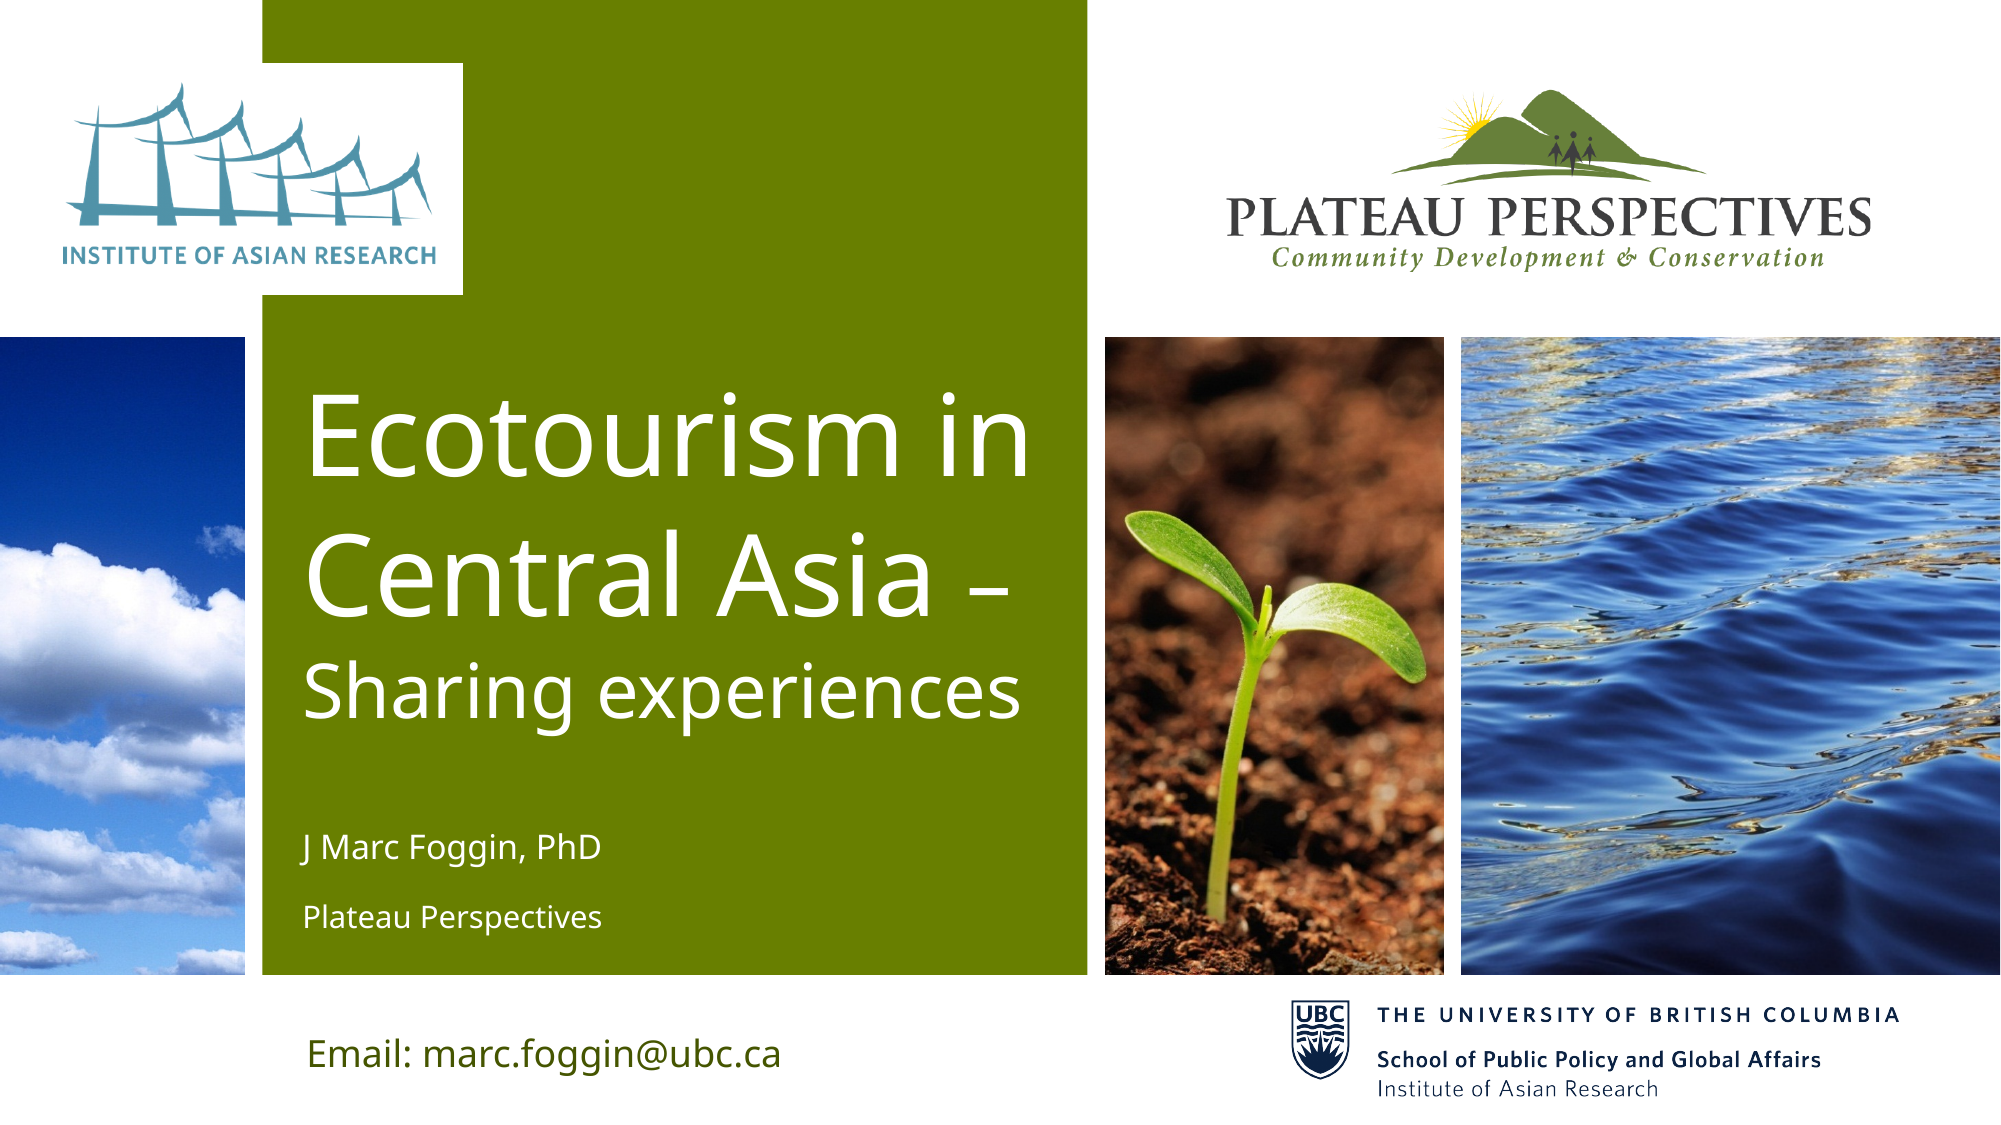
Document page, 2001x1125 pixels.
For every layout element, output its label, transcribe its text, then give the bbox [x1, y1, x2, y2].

picture [0, 337, 245, 975]
picture [1226, 89, 1871, 272]
picture [1105, 337, 2001, 1125]
subtitle J Marc Foggin, PhD Plateau Perspectives [287, 818, 1083, 946]
title Ecotourism in Central Asia – Sharing experiences [287, 352, 1083, 745]
text_box Email: marc.foggin@ubc.ca [291, 1023, 805, 1100]
picture [25, 63, 463, 296]
